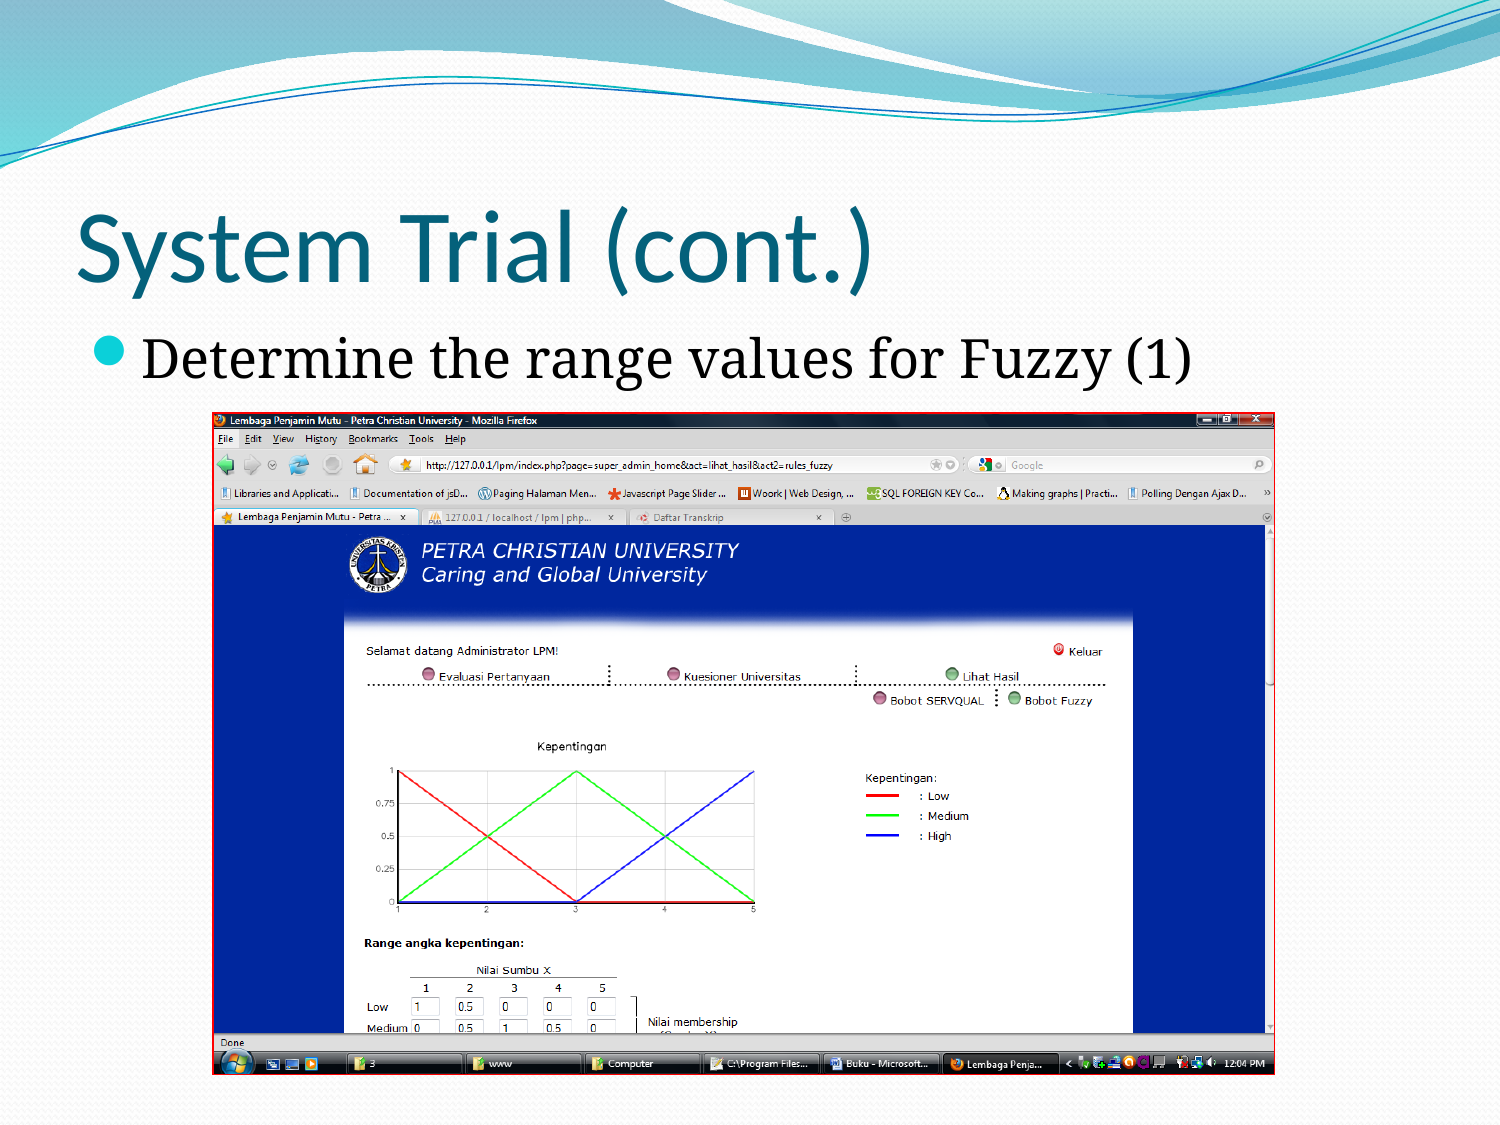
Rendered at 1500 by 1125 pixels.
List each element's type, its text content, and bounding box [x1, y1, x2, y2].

picture [212, 412, 1276, 1076]
title System Trial (cont.) [75, 115, 1425, 303]
list Determine the range values for Fuzzy (1) [75, 317, 1450, 1038]
